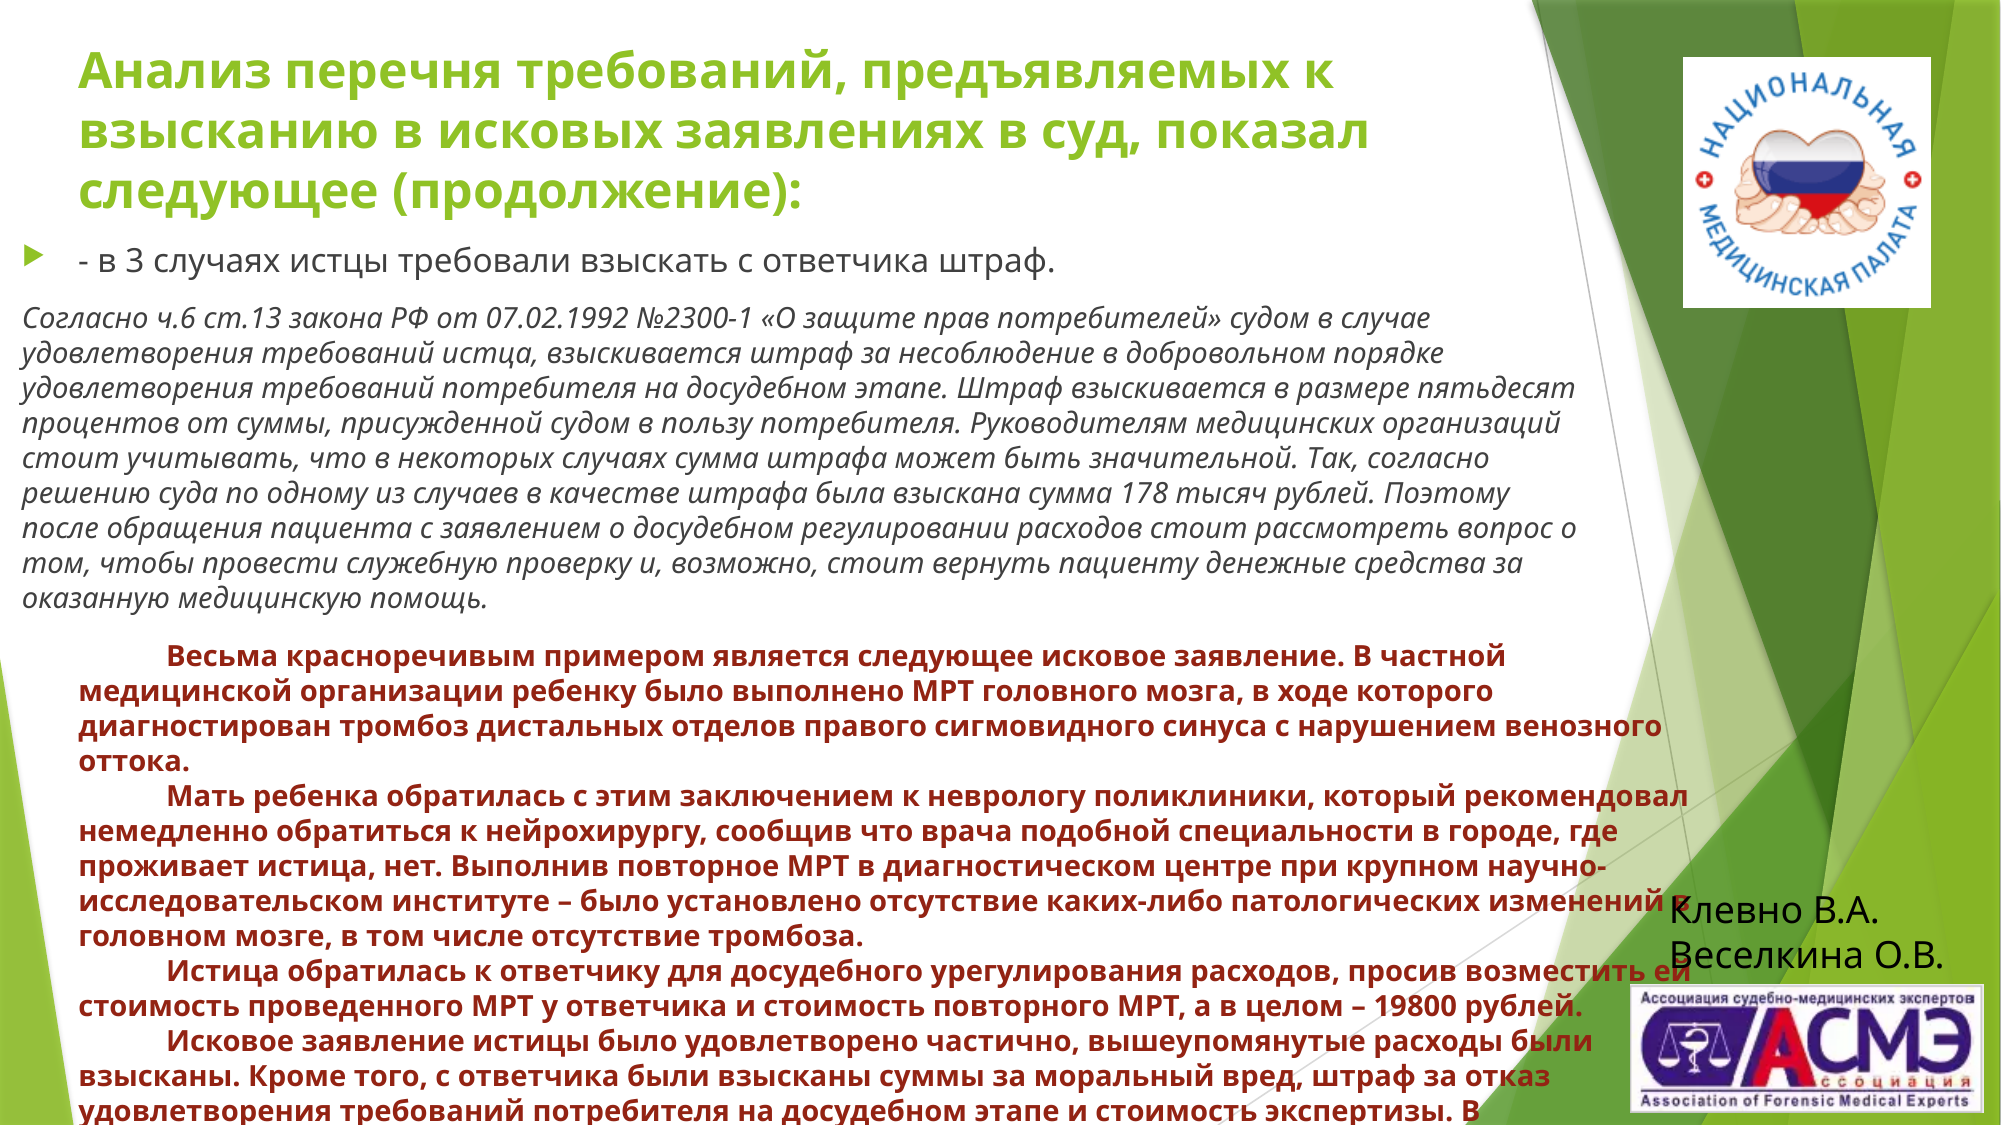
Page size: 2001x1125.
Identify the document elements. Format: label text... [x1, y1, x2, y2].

text_box Клевно В.А. Веселкина О.В. [1654, 878, 1960, 983]
list - в 3 случаях истцы требовали взыскать с ответчика штраф. Согласно ч.6 ст.13 закона РФ от 07.02.1992 №2300-1 «О защите прав потребителей» судом в случае удовлетворения требований истца, взыскивается штраф за несоблюдение в добровольном порядке удовлетворения требований потребителя на досудебном этапе. Штраф взыскивается в размере пятьдесят процентов от суммы, присужденной судом в пользу потребителя. Руководителям медицинских организаций стоит учитывать, что в некоторых случаях сумма штрафа может быть значительной. Так, согласно решению суда по одному из случаев в качестве штрафа была взыскана сумма 178 тысяч рублей. Поэтому после обращения пациента с заявлением о досудебном регулировании расходов стоит рассмотреть вопрос о том, чтобы провести служебную проверку и, возможно, стоит вернуть пациенту денежные средства за оказанную медицинскую помощь. [6, 231, 1603, 631]
picture [1629, 983, 1985, 1113]
text_box Весьма красноречивым примером является следующее исковое заявление. В частной медицинской организации ребенку было выполнено МРТ головного мозга, в ходе которого диагностирован тромбоз дистальных отделов правого сигмовидного синуса с нарушением венозного оттока. Мать ребенка обратилась с этим заключением к неврологу поликлиники, который рекомендовал немедленно обратиться к нейрохирургу, сообщив что врача подобной специальности в городе, где проживает истица, нет. Выполнив повторное МРТ в диагностическом центре при крупном научно-исследовательском институте – было установлено отсутствие каких-либо патологических изменений в головном мозге, в том числе отсутствие тромбоза. Истица обратилась к ответчику для досудебного урегулирования расходов, просив возместить ей стоимость проведенного МРТ у ответчика и стоимость повторного МРТ, а в целом – 19800 рублей. Исковое заявление истицы было удовлетворено частично, вышеупомянутые расходы были взысканы. Кроме того, с ответчика были взысканы суммы за моральный вред, штраф за отказ удовлетворения требований потребителя на досудебном этапе и стоимость экспертизы. В совокупности ответчику предстоит выплатить 100 тысяч рублей. [63, 630, 1713, 1095]
picture [1683, 57, 1931, 309]
title Анализ перечня требований, предъявляемых к взысканию в исковых заявлениях в суд, показал следующее (продолжение): [63, 31, 1547, 181]
